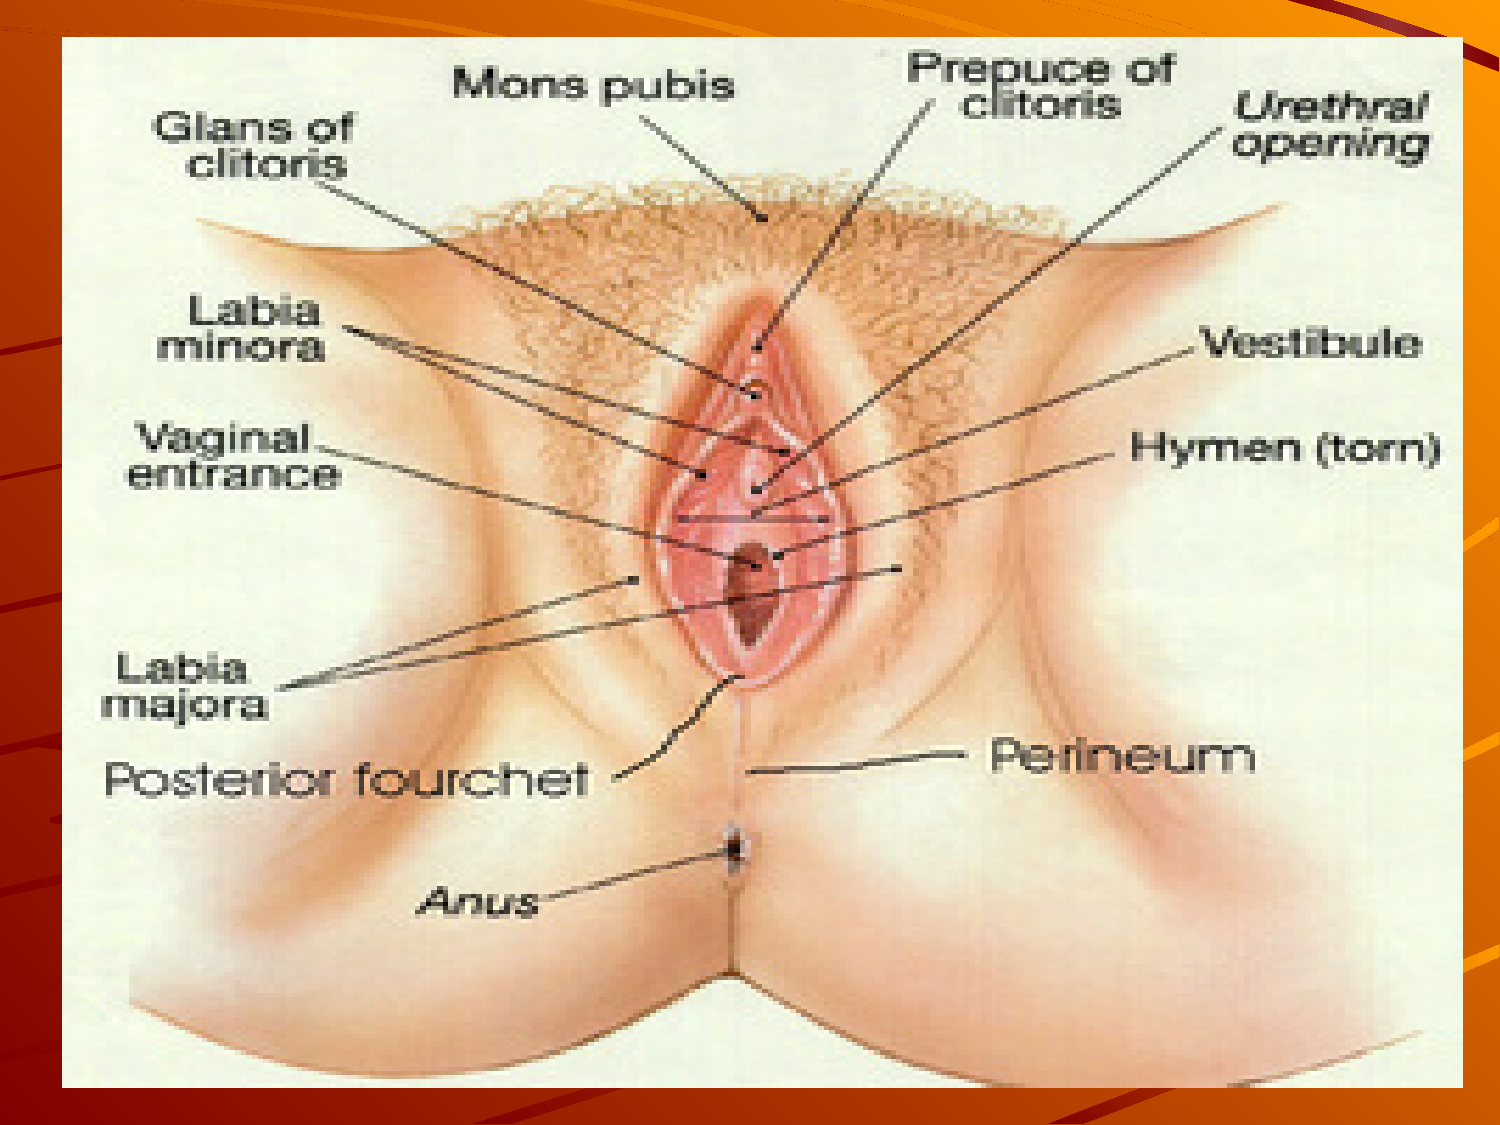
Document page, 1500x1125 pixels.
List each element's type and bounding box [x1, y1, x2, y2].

picture [62, 37, 1463, 1088]
